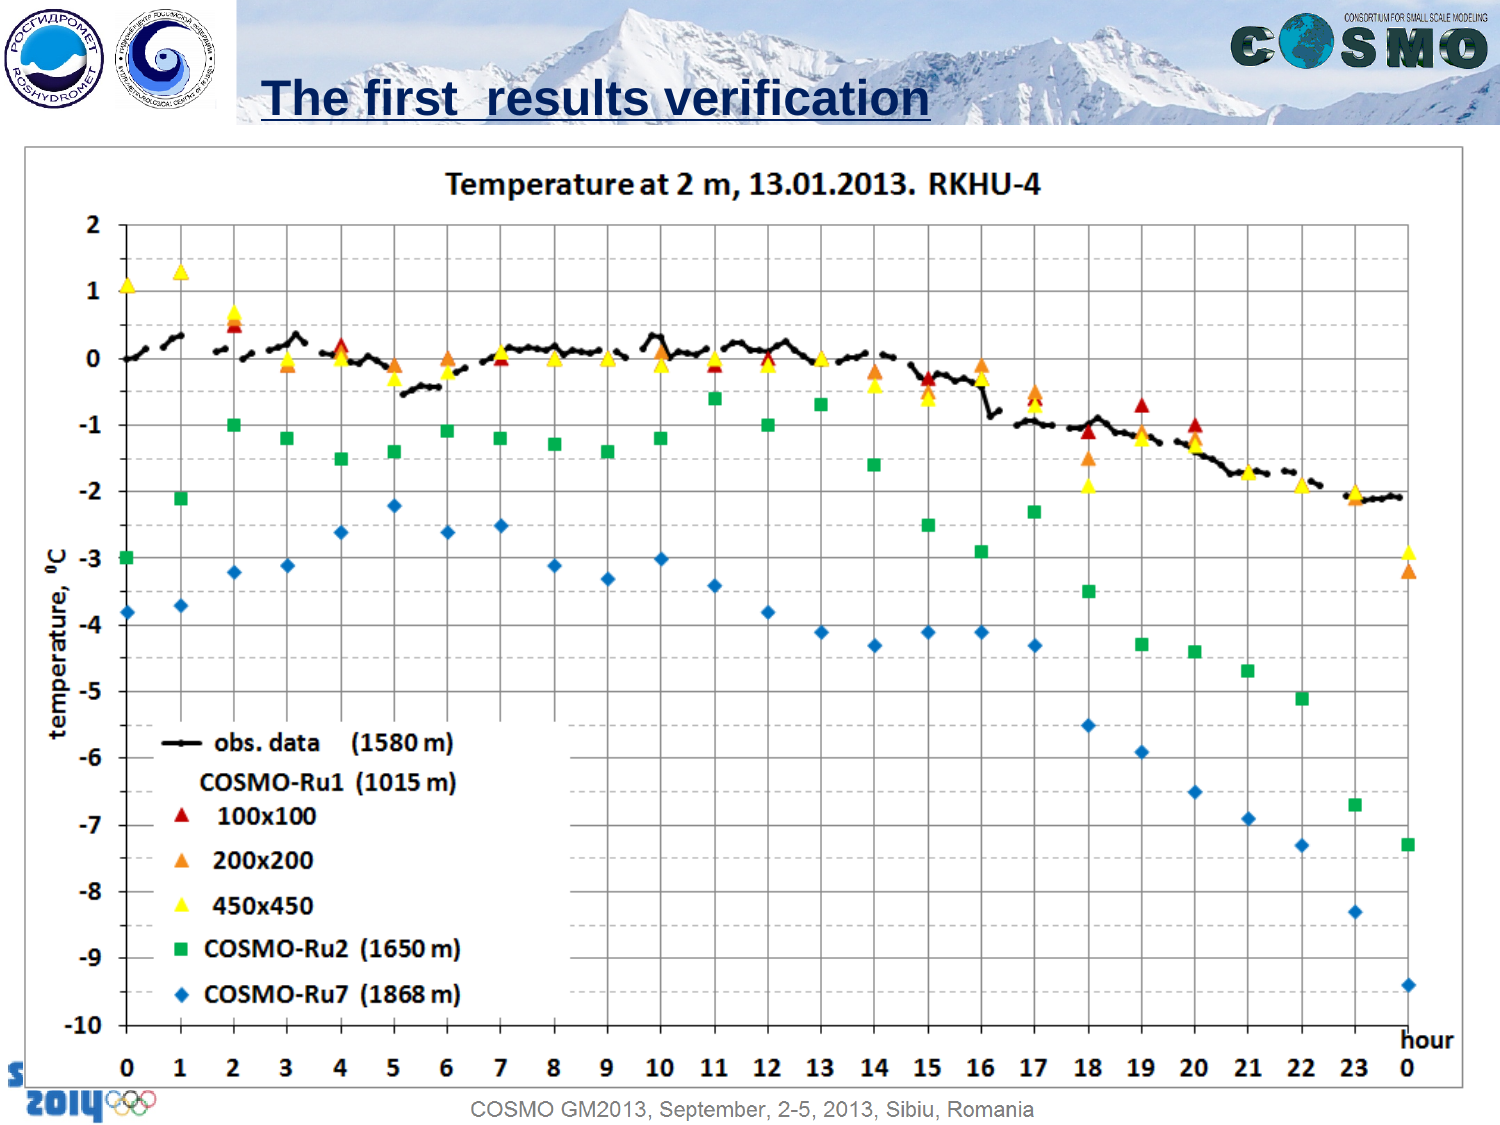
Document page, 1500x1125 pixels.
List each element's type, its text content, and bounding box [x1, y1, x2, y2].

text_box The first results verification [246, 58, 1500, 134]
picture [0, 0, 1500, 1125]
